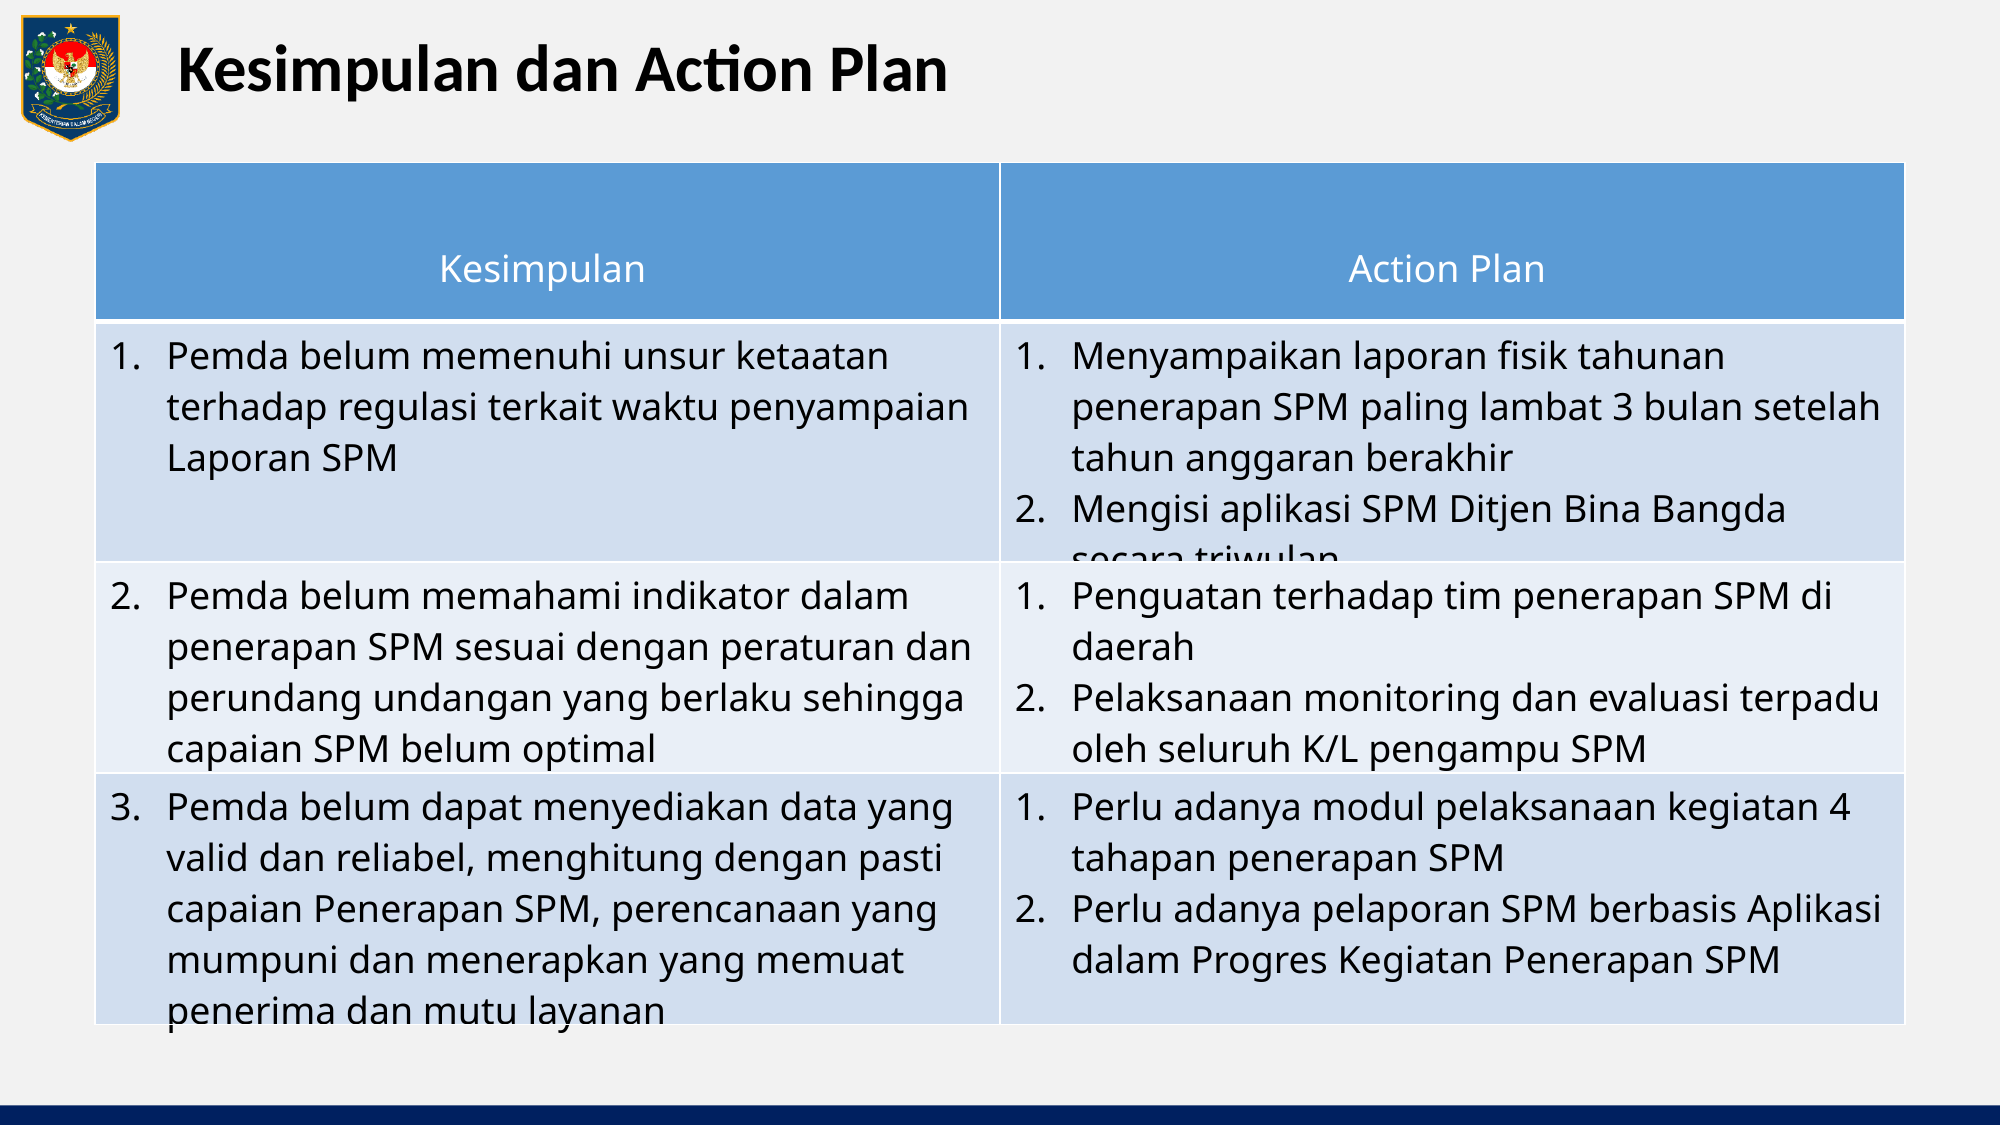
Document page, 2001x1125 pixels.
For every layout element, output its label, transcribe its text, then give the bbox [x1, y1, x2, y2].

table_cell Pemda belum memahami indikator dalam penerapan SPM sesuai dengan peraturan dan perundang undangan yang berlaku sehingga capaian SPM belum optimal [96, 563, 999, 772]
table_header Kesimpulan [96, 163, 999, 319]
table_cell Penguatan terhadap tim penerapan SPM di daerah Pelaksanaan monitoring dan evaluasi terpadu oleh seluruh K/L pengampu SPM [1001, 563, 1904, 772]
table_cell Pemda belum memenuhi unsur ketaatan terhadap regulasi terkait waktu penyampaian Laporan SPM [96, 324, 999, 561]
table_cell Menyampaikan laporan fisik tahunan penerapan SPM paling lambat 3 bulan setelah tahun anggaran berakhir Mengisi aplikasi SPM Ditjen Bina Bangda secara triwulan [1001, 324, 1904, 561]
table_header Action Plan [1001, 163, 1904, 319]
picture [21, 15, 120, 142]
table_cell Pemda belum dapat menyediakan data yang valid dan reliabel, menghitung dengan pasti capaian Penerapan SPM, perencanaan yang mumpuni dan menerapkan yang memuat penerima dan mutu layanan [96, 774, 999, 1024]
table_cell Perlu adanya modul pelaksanaan kegiatan 4 tahapan penerapan SPM Perlu adanya pelaporan SPM berbasis Aplikasi dalam Progres Kegiatan Penerapan SPM [1001, 774, 1904, 1024]
text_box Kesimpulan dan Action Plan [163, 17, 1000, 112]
